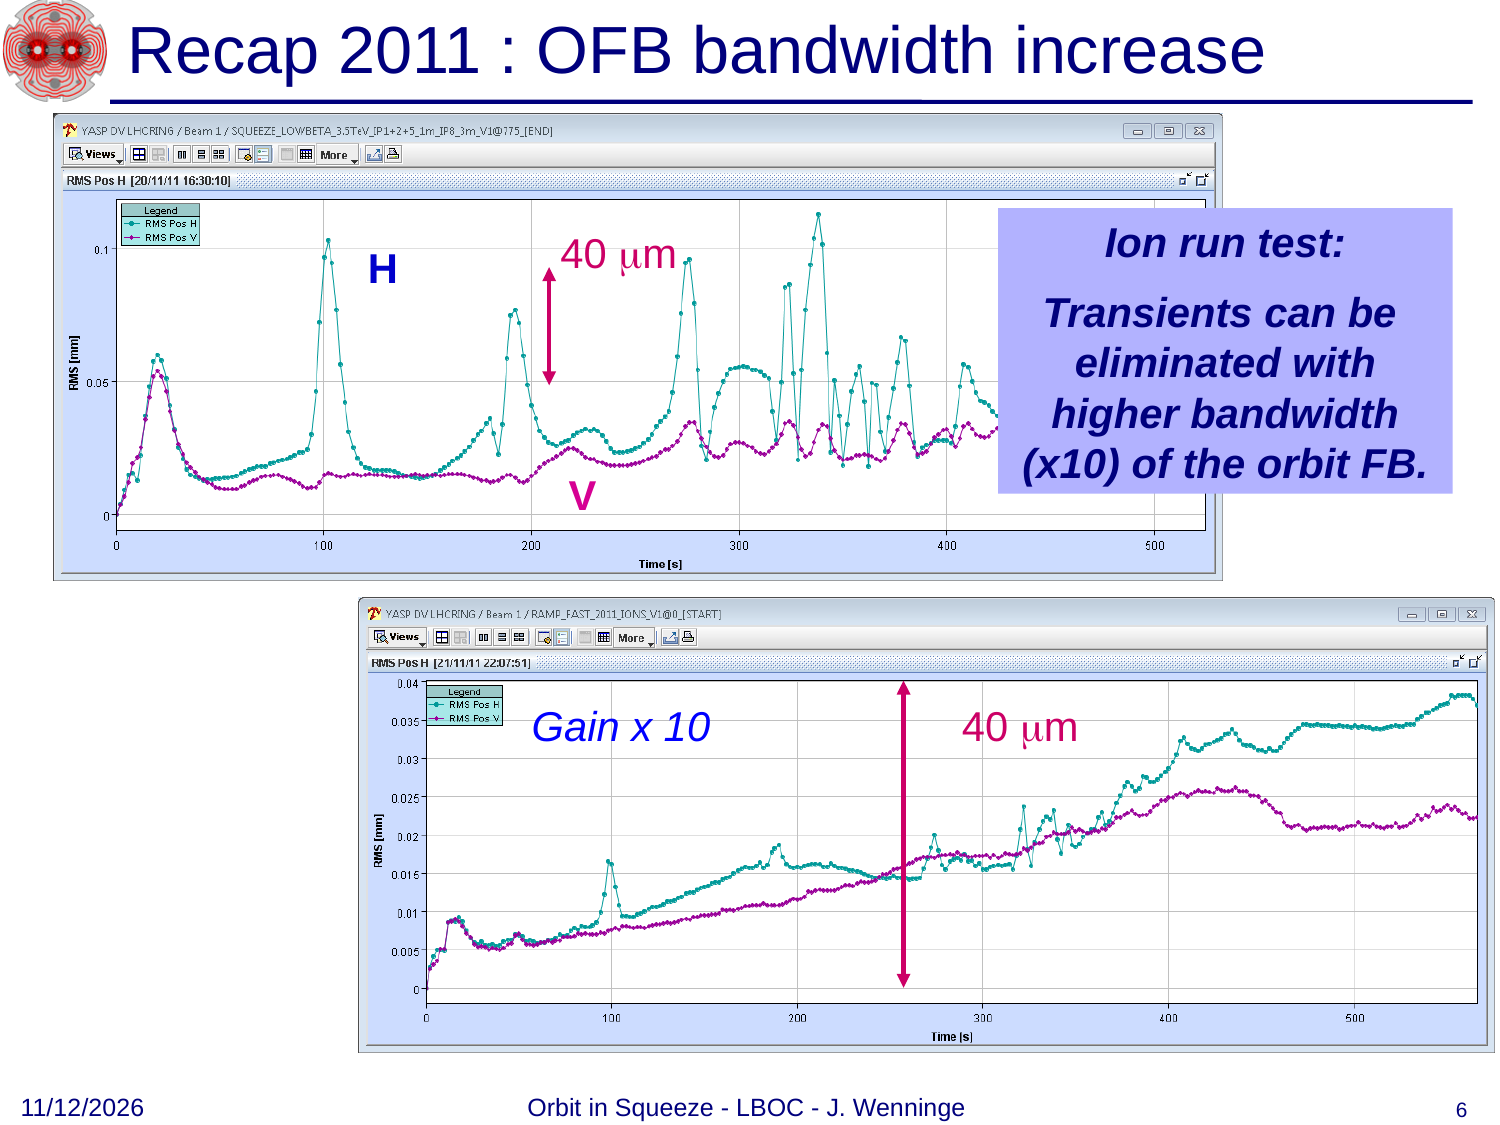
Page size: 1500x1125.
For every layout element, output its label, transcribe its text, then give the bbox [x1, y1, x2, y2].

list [358, 597, 1495, 1053]
picture [0, 0, 108, 103]
slide_number 6 [1131, 1087, 1483, 1125]
footer Orbit in Squeeze - LBOC - J. Wenninger [512, 1087, 988, 1125]
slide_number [5, 1085, 356, 1125]
text_box Ion run test: Transients can be eliminated with higher bandwidth (x10) of the orbit FB. [1227, 208, 1453, 494]
picture [52, 113, 1223, 581]
title Recap 2011 : OFB bandwidth increase [111, 3, 1463, 91]
